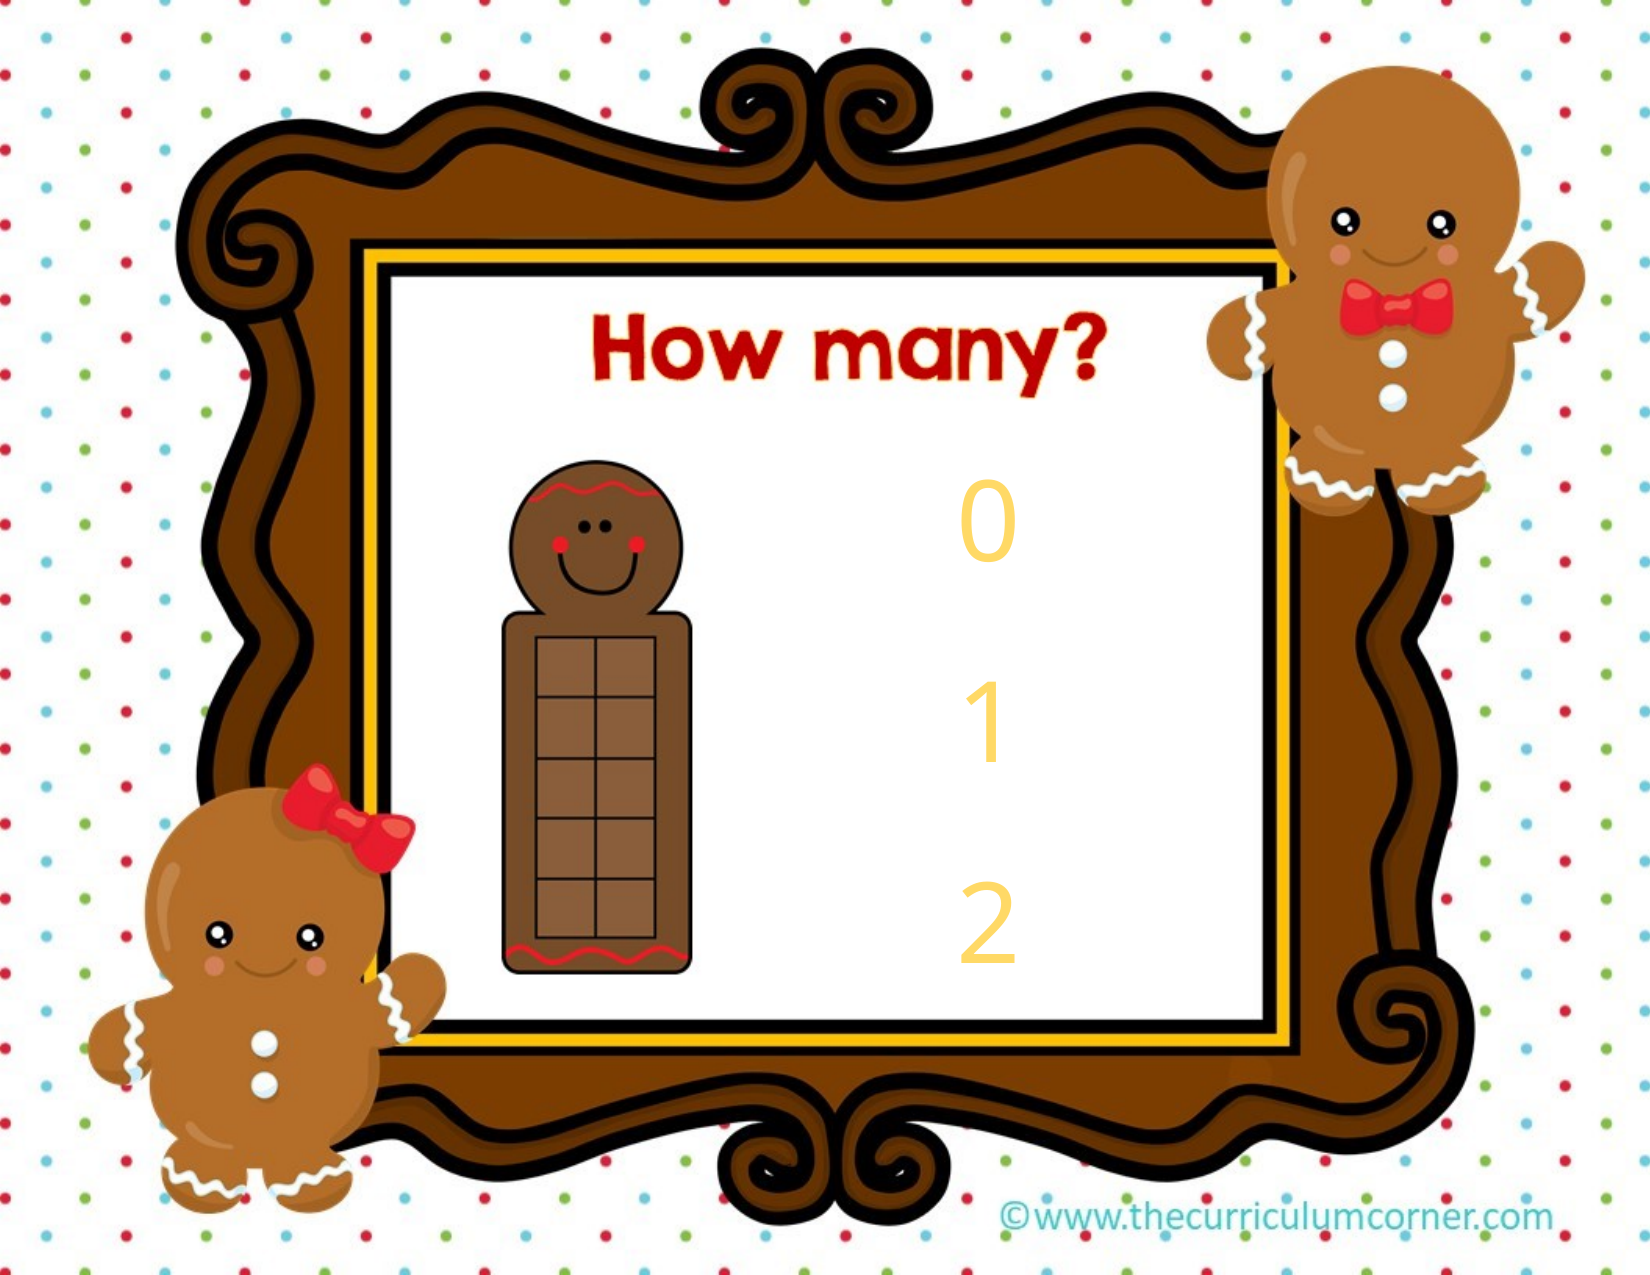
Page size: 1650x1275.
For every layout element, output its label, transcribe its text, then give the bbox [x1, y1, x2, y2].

text_box 1 [917, 642, 1060, 793]
text_box 0 [917, 441, 1060, 592]
picture [0, 0, 1650, 1275]
text_box 2 [917, 843, 1060, 994]
